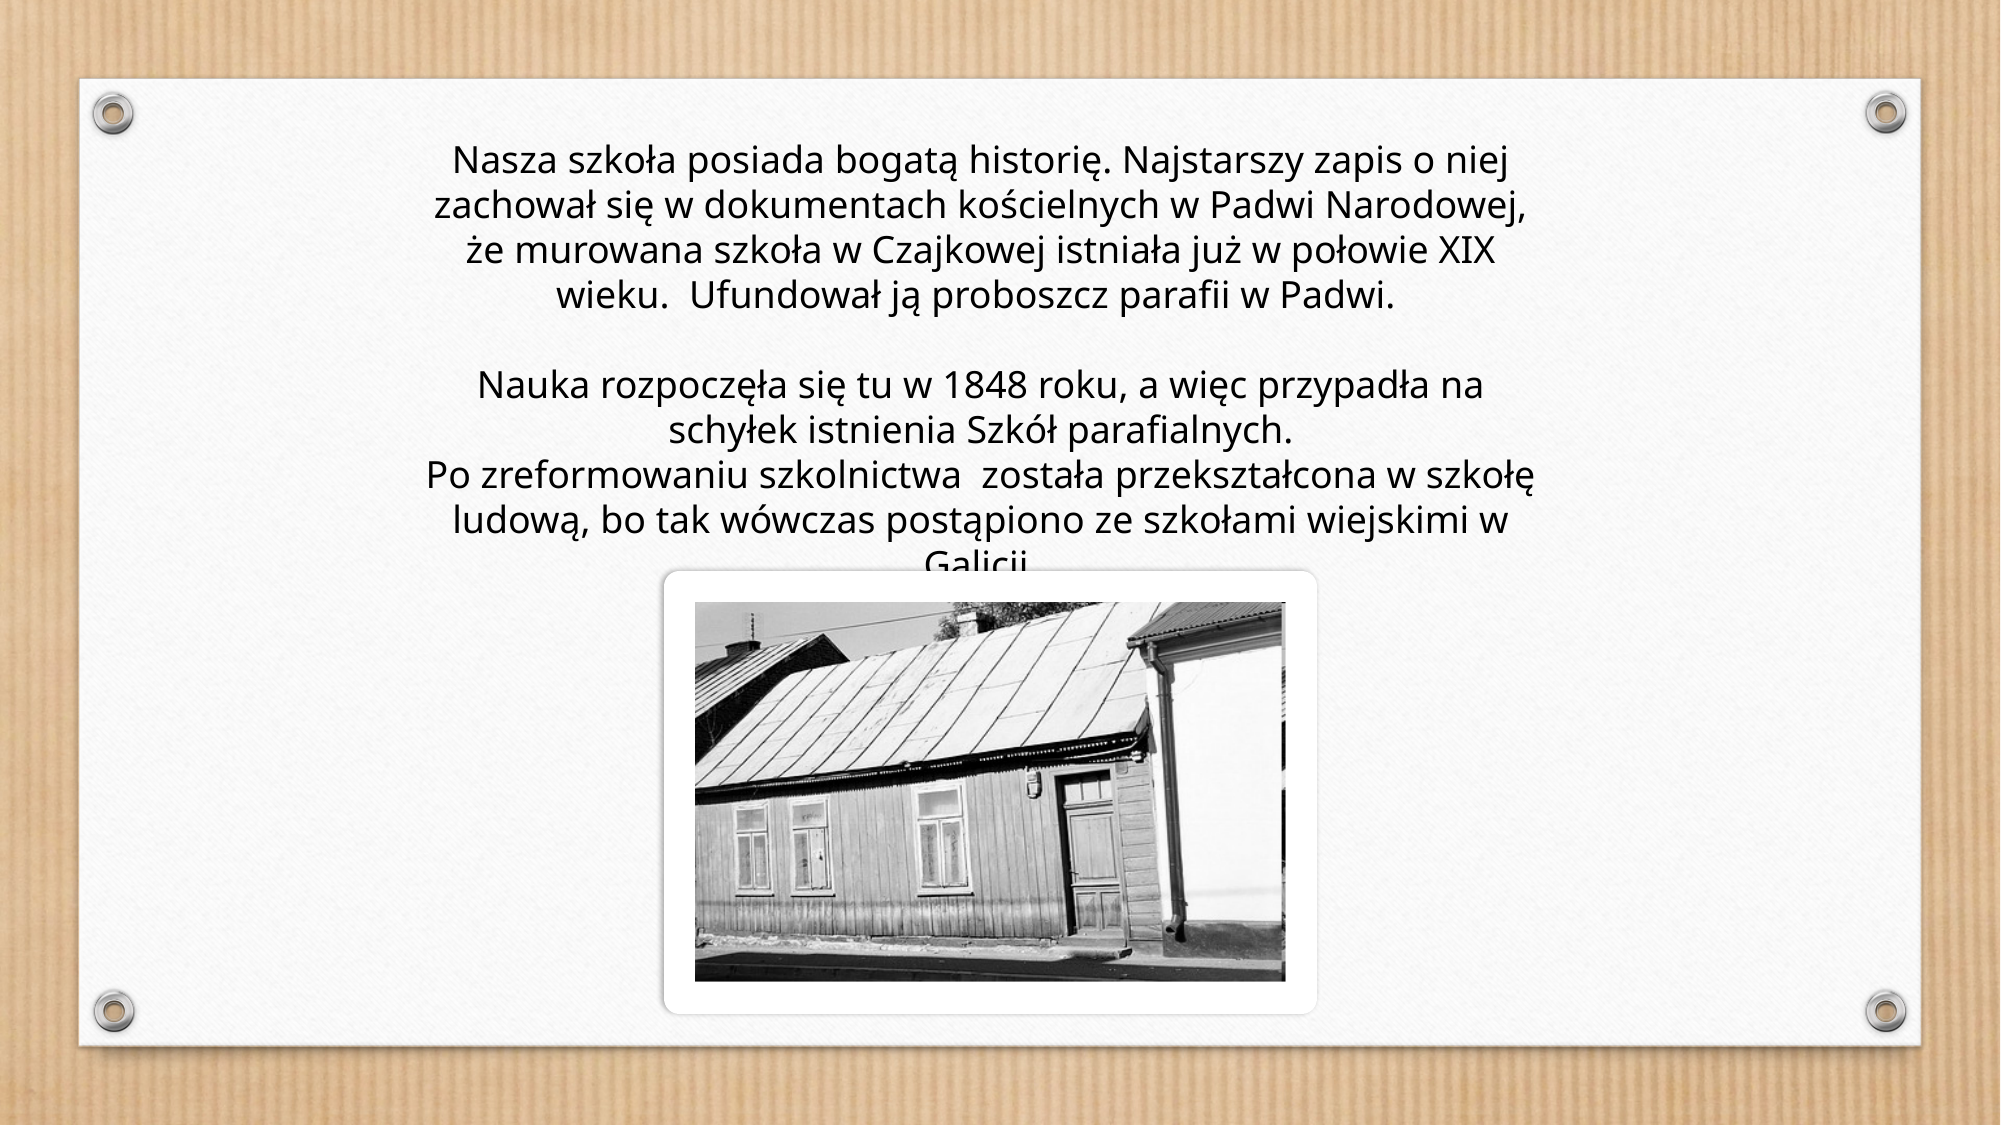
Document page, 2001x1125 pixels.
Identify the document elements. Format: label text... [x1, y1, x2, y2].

text_box Nasza szkoła posiada bogatą historię. Najstarszy zapis o niej zachował się w dokumentach kościelnych w Padwi Narodowej, że murowana szkoła w Czajkowej istniała już w połowie XIX wieku. Ufundował ją proboszcz parafii w Padwi. Nauka rozpoczęła się tu w 1848 roku, a więc przypadła na schyłek istnienia Szkół parafialnych. Po zreformowaniu szkolnictwa została przekształcona w szkołę ludową, bo tak wówczas postąpiono ze szkołami wiejskimi w Galicji. [407, 128, 1556, 594]
picture [0, 0, 2001, 1125]
